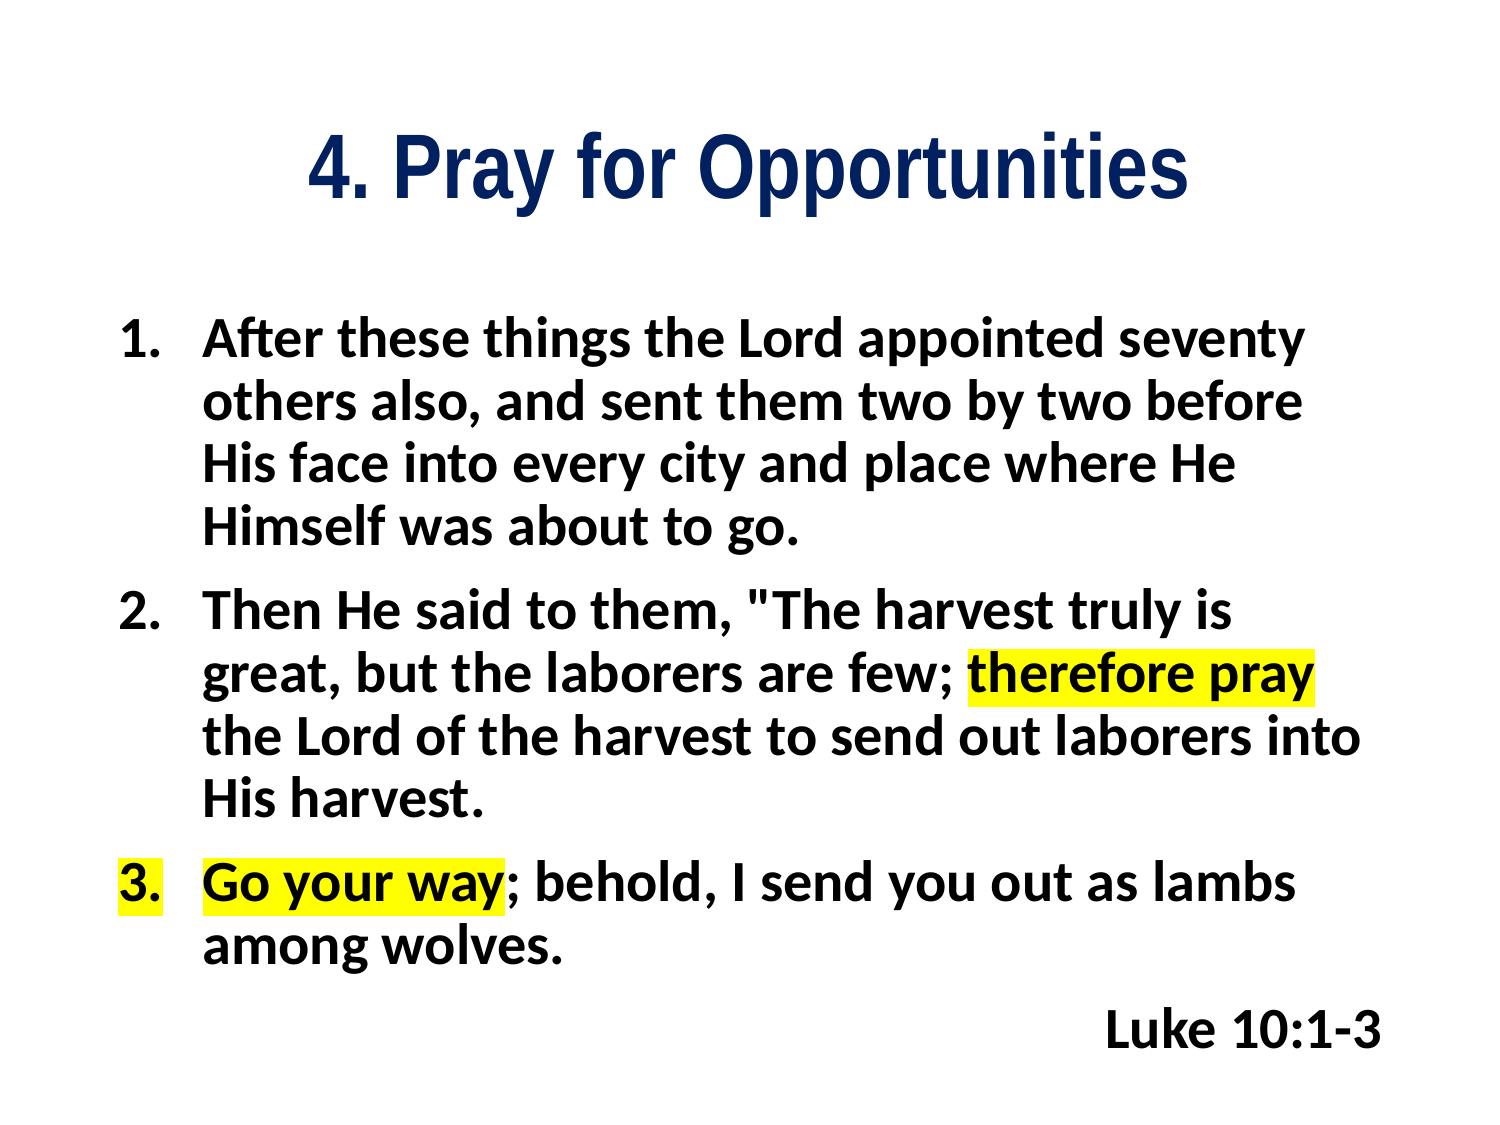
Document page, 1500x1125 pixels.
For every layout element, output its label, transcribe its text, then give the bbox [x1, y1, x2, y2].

list After these things the Lord appointed seventy others also, and sent them two by two before His face into every city and place where He Himself was about to go. Then He said to them, "The harvest truly is great, but the laborers are few; therefore pray the Lord of the harvest to send out laborers into His harvest. Go your way; behold, I send you out as lambs among wolves. Luke 10:1-3 [103, 299, 1397, 1094]
title 4. Pray for Opportunities [103, 59, 1397, 278]
